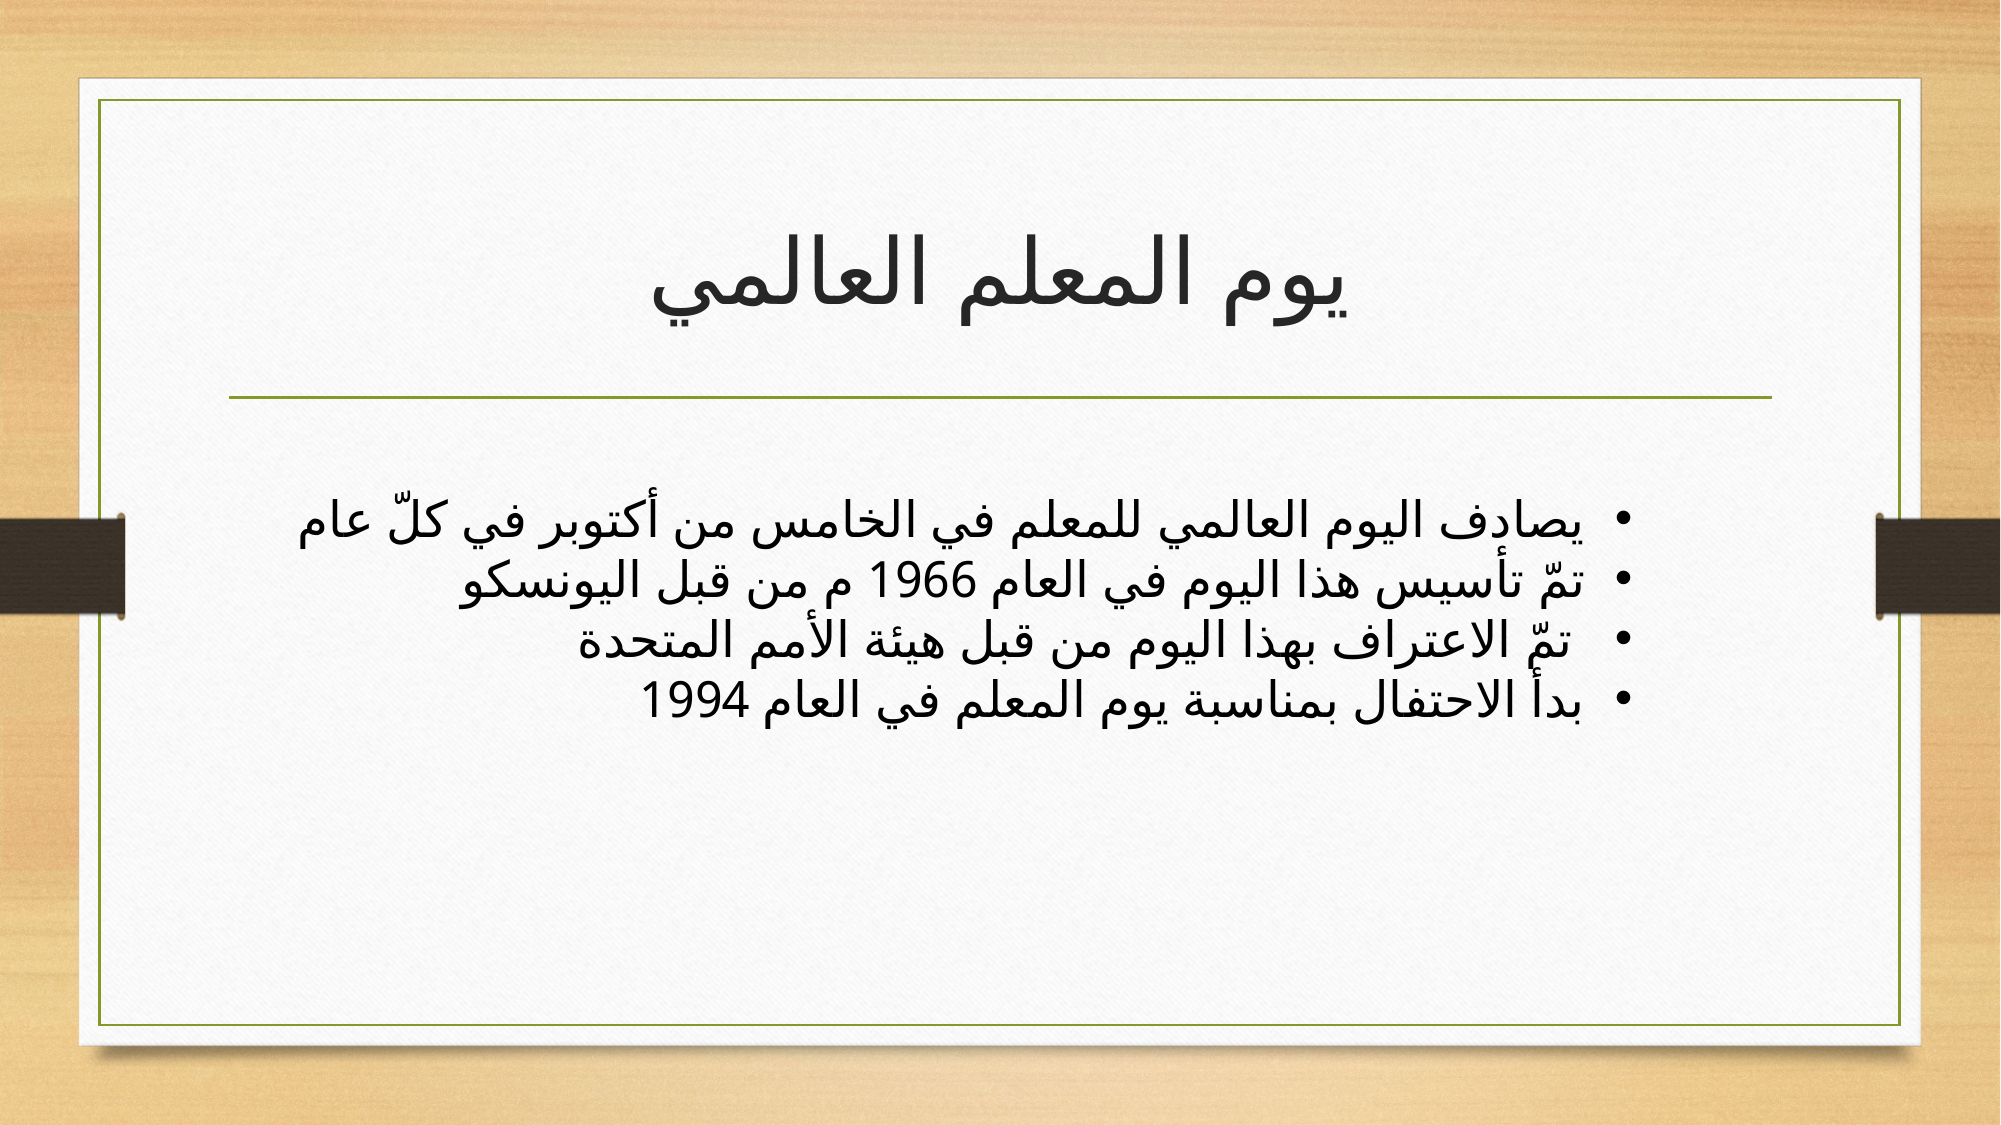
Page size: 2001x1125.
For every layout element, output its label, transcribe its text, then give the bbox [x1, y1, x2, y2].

title يوم المعلم العالمي [212, 161, 1788, 375]
picture [0, 0, 2001, 1125]
text_box يصادف اليوم العالمي للمعلم في الخامس من أكتوبر في كلّ عام تمّ تأسيس هذا اليوم في العام 1966 م من قبل اليونسكو تمّ الاعتراف بهذا اليوم من قبل هيئة الأمم المتحدة بدأ الاحتفال بمناسبة يوم المعلم في العام 1994 [283, 479, 1648, 735]
